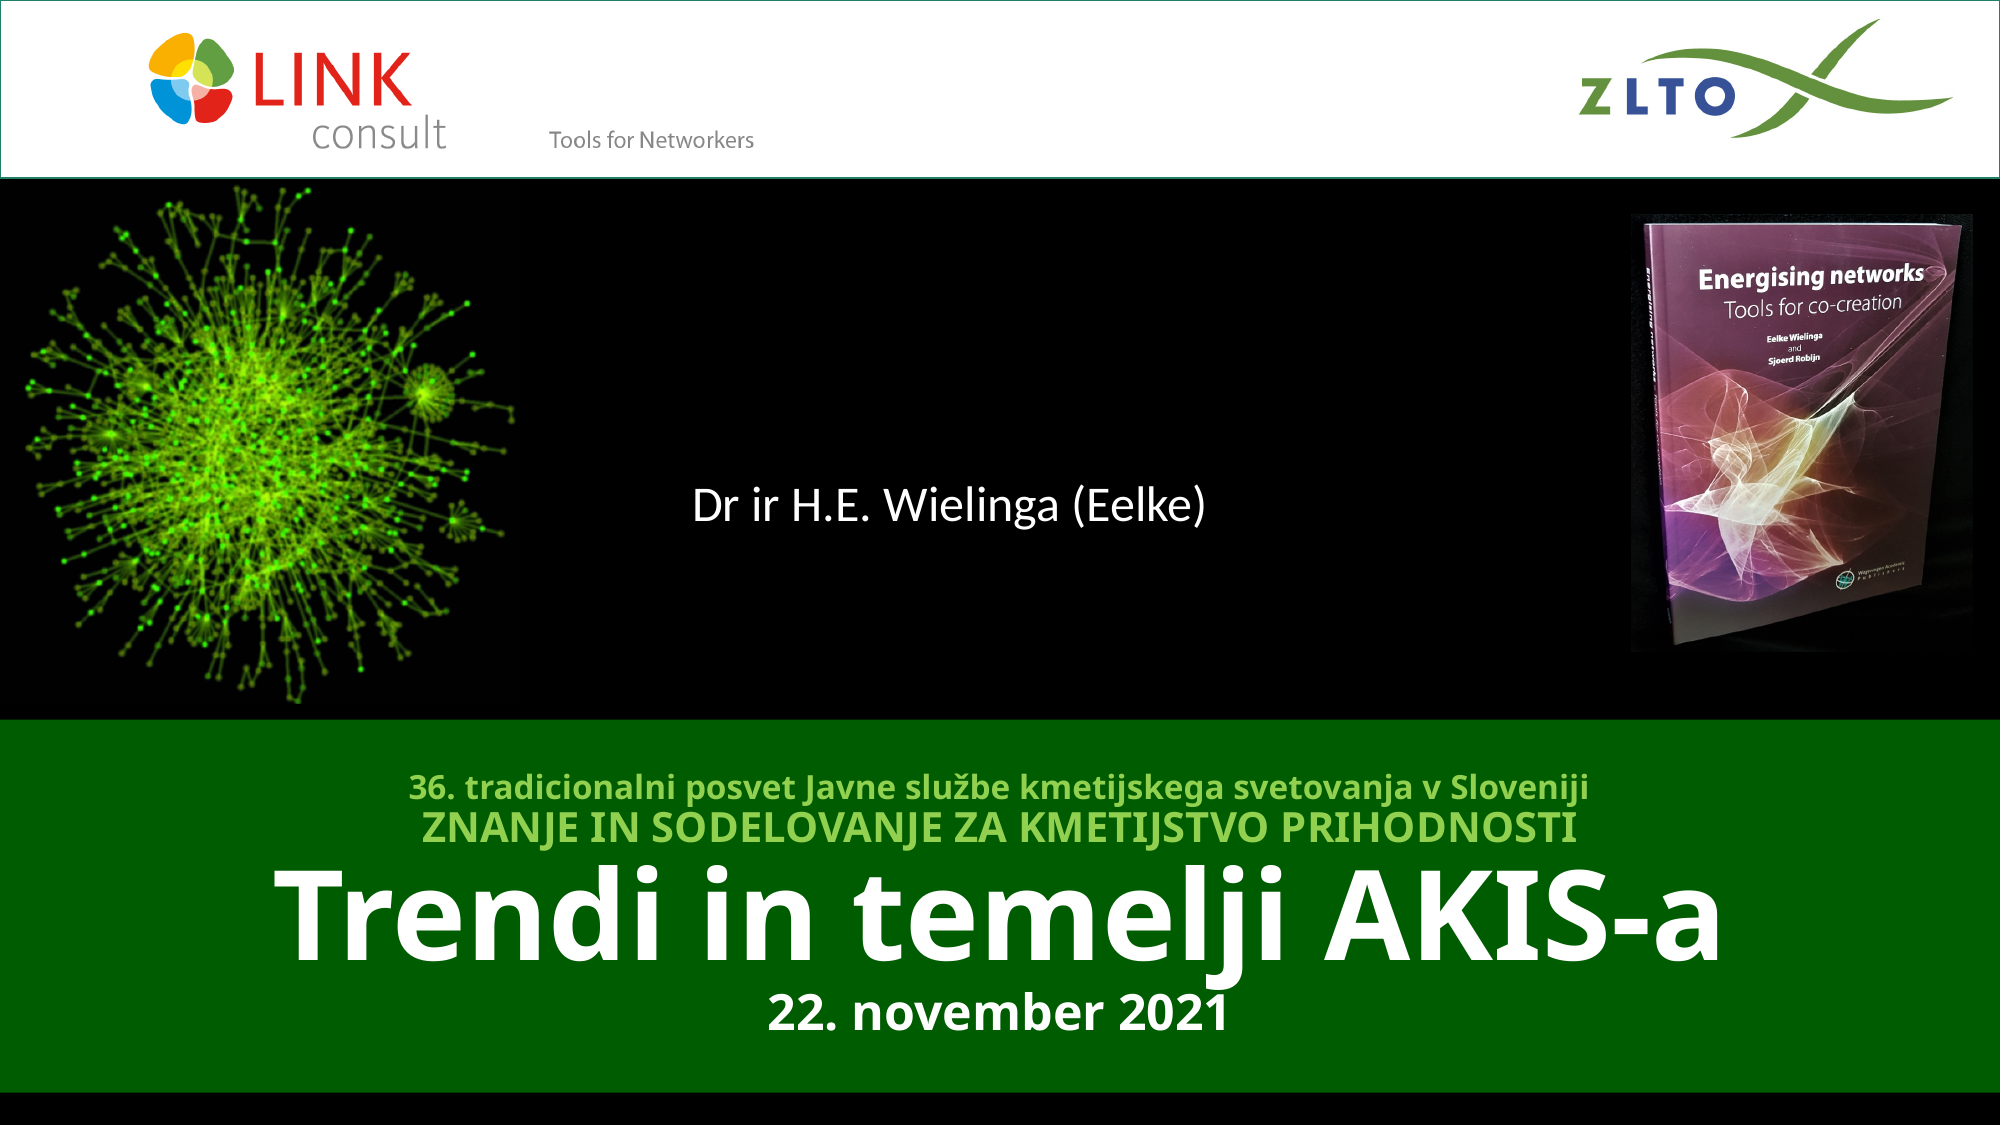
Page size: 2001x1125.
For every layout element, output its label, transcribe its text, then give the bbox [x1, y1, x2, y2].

subtitle Dr ir H.E. Wielinga (Eelke) [594, 471, 1318, 581]
picture [1578, 18, 1953, 160]
title 36. tradicionalni posvet Javne službe kmetijskega svetovanja v Sloveniji ZNANJE IN SODELOVANJE ZA KMETIJSTVO PRIHODNOSTI Trendi in temelji AKIS-a 22. november 2021 [0, 719, 2000, 1093]
picture [0, 182, 521, 704]
picture [1631, 214, 1973, 652]
text_box [0, 0, 2000, 179]
picture [63, 12, 763, 159]
